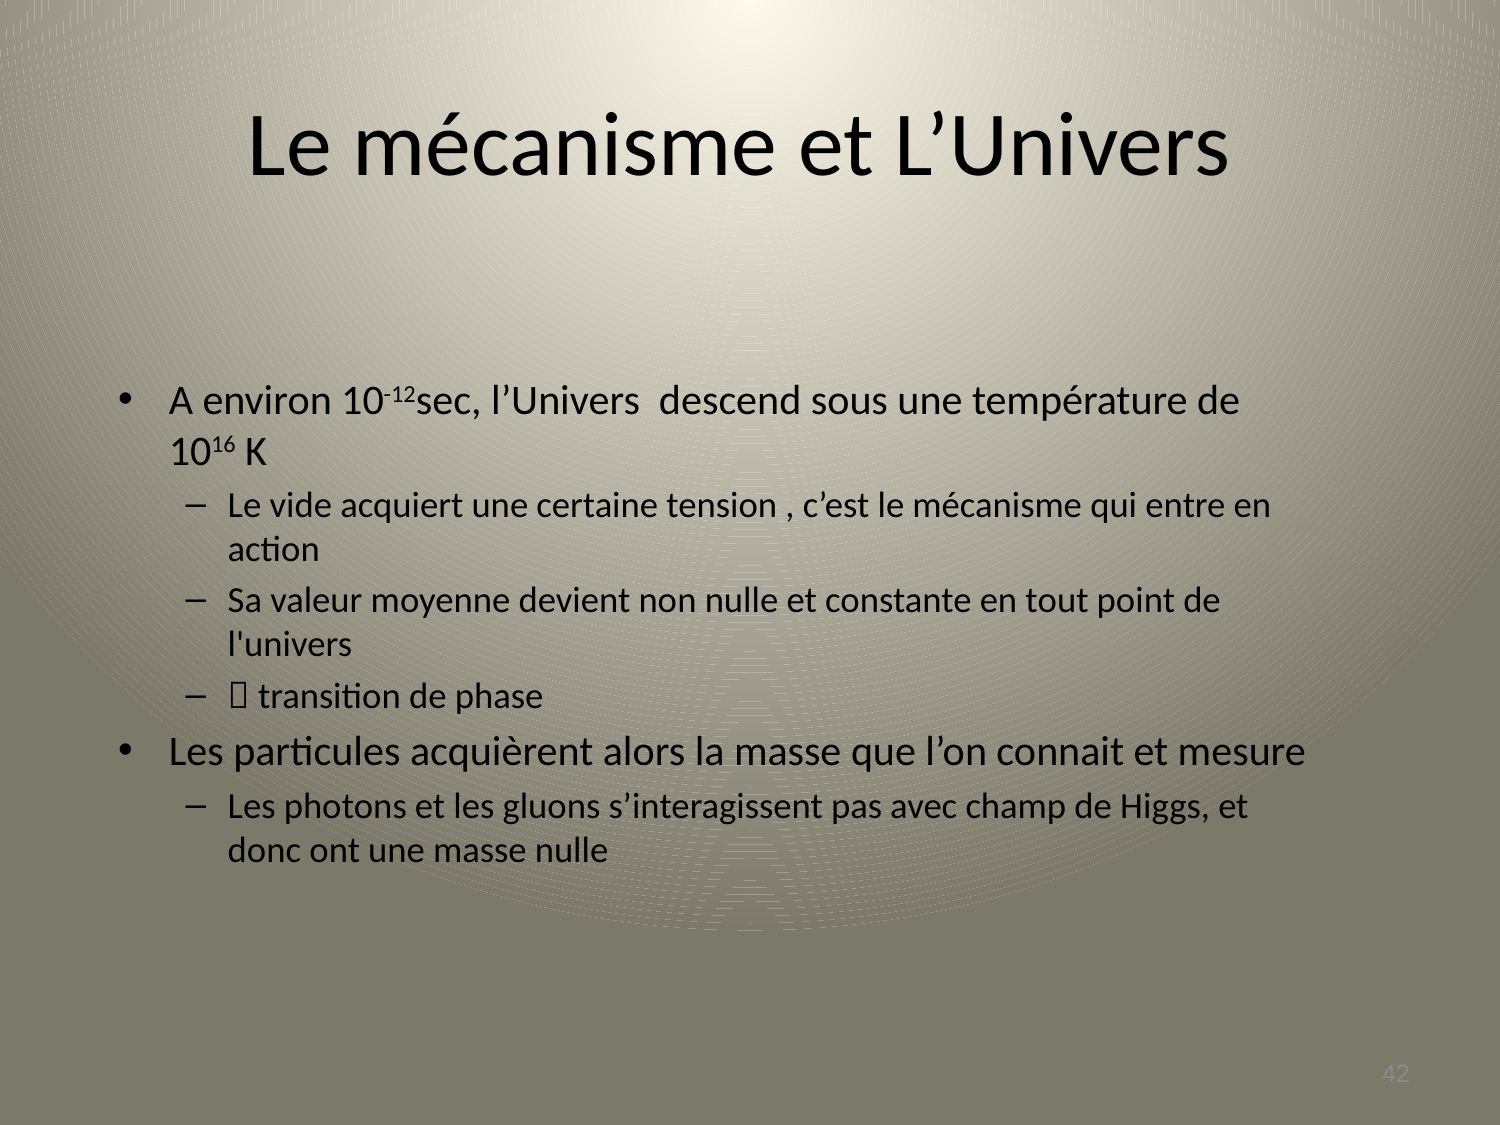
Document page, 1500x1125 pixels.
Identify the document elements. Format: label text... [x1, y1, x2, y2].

slide_number 42 [1074, 1042, 1425, 1103]
title Le mécanisme et L’Univers [75, 45, 1425, 233]
list A environ 10-12sec, l’Univers descend sous une température de 1016 K Le vide acquiert une certaine tension , c’est le mécanisme qui entre en action Sa valeur moyenne devient non nulle et constante en tout point de l'univers  transition de phase Les particules acquièrent alors la masse que l’on connait et mesure Les photons et les gluons s’interagissent pas avec champ de Higgs, et donc ont une masse nulle [103, 365, 1330, 901]
